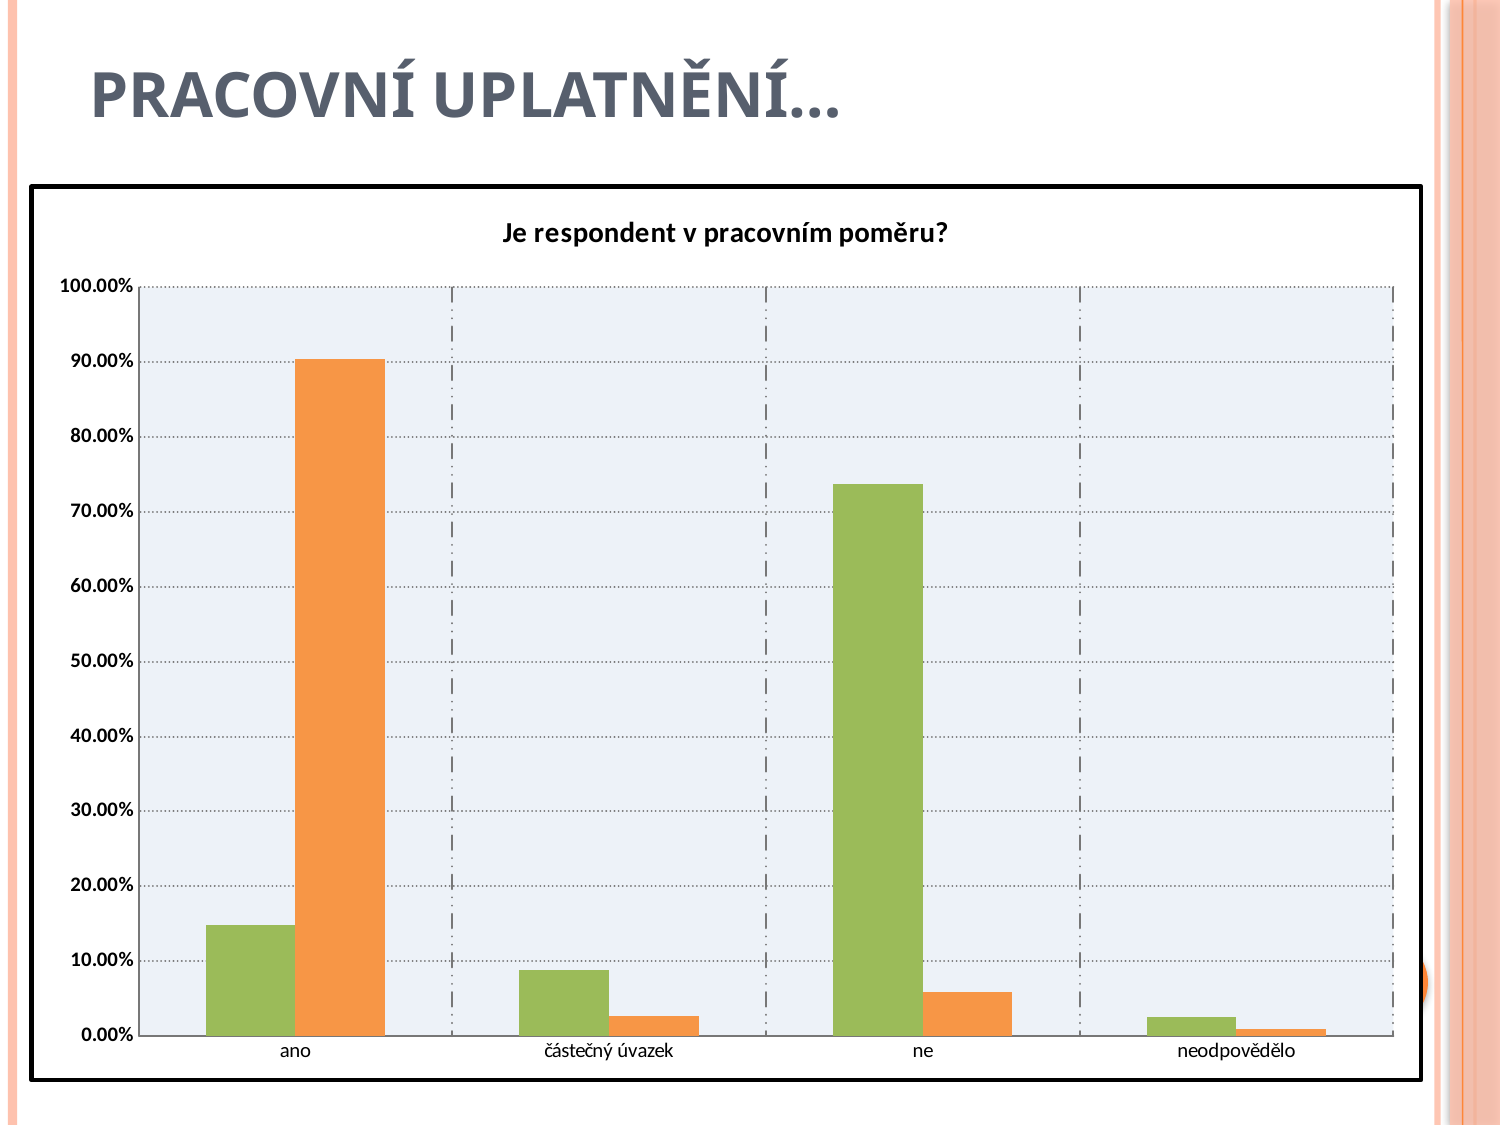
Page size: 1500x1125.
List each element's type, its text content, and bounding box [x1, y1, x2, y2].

chart [28, 183, 1424, 1083]
title Pracovní uplatnění… [75, 45, 1300, 138]
